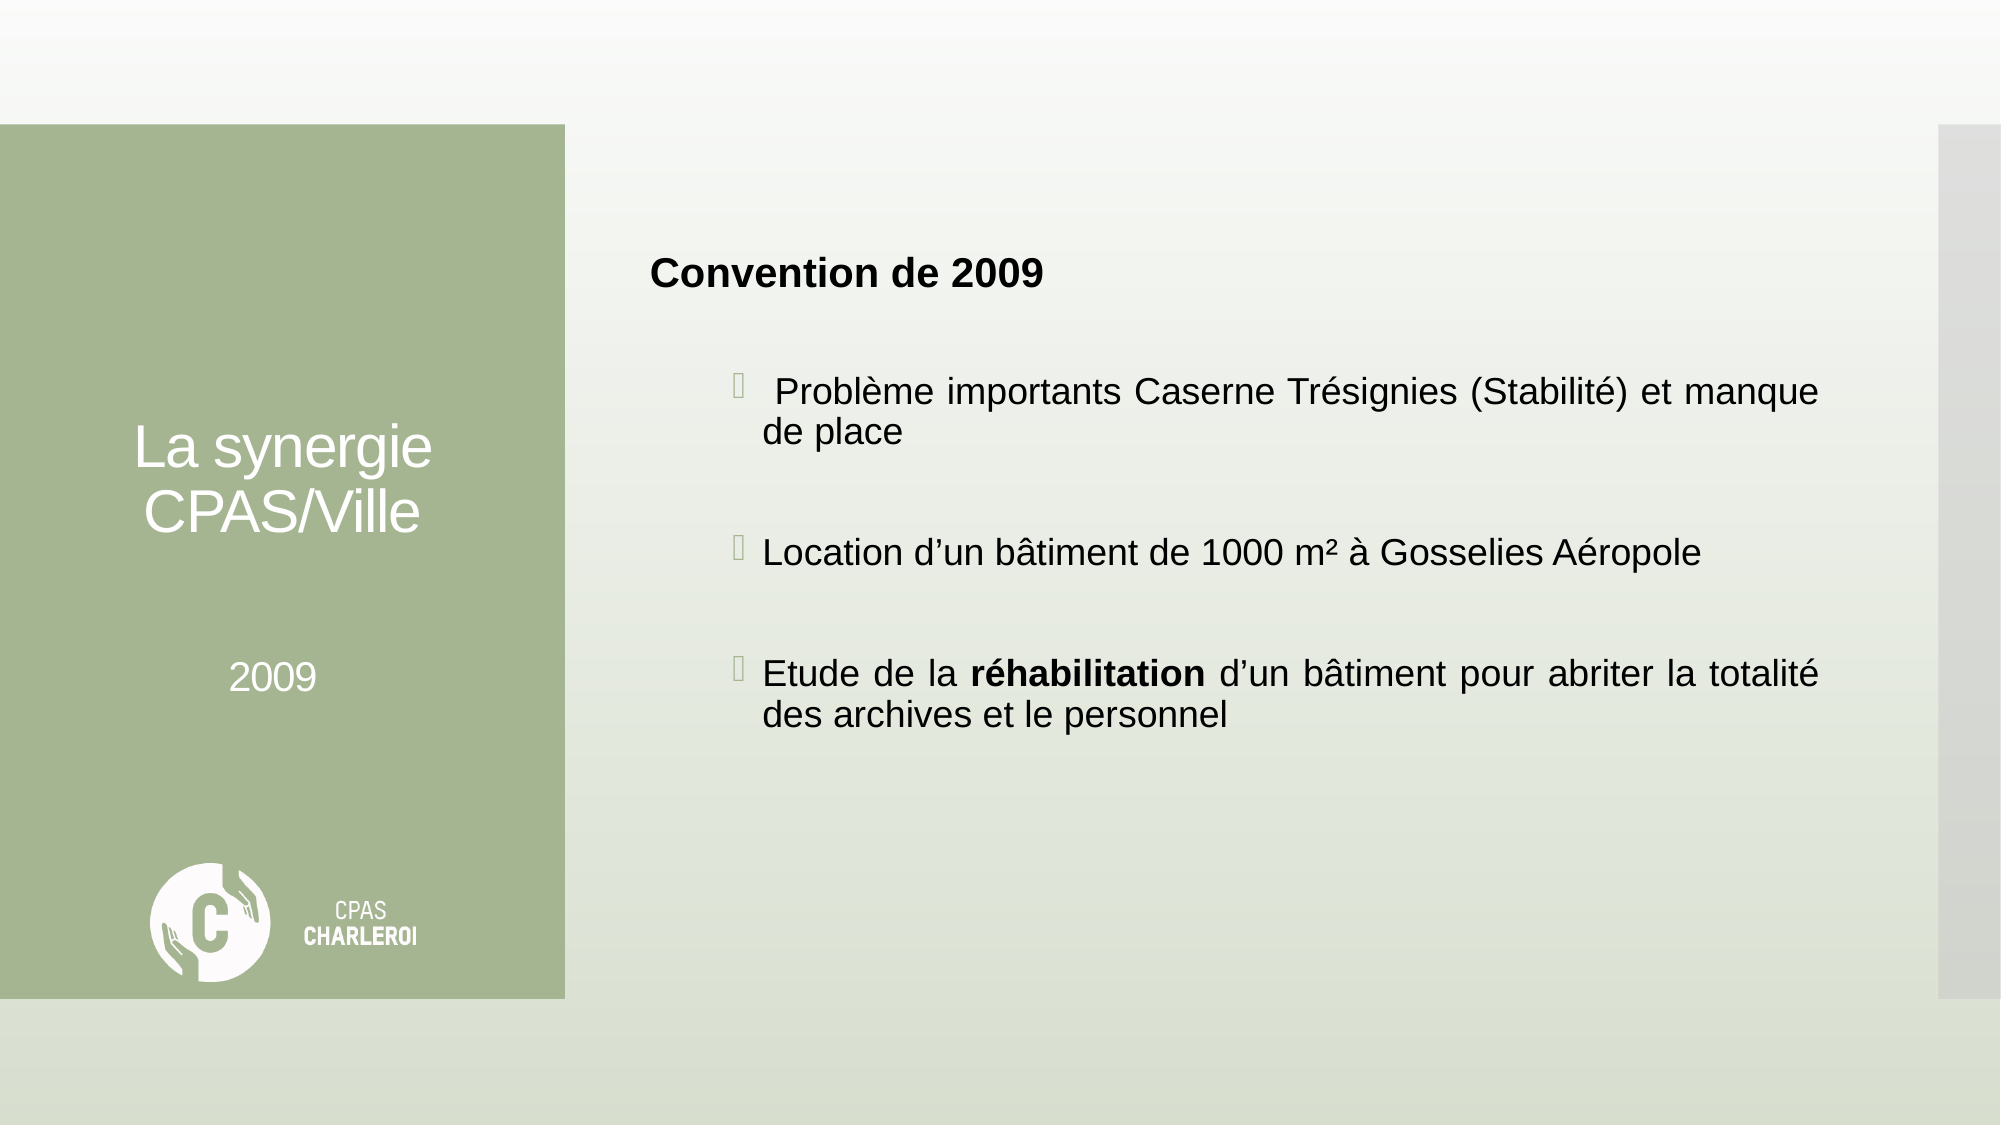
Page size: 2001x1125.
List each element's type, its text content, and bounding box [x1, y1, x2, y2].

title La synergie CPAS/Ville 2009 [41, 184, 525, 940]
list Convention de 2009 Problème importants Caserne Trésignies (Stabilité) et manque de place Location d’un bâtiment de 1000 m² à Gosselies Aéropole Etude de la réhabilitation d’un bâtiment pour abriter la totalité des archives et le personnel [634, 141, 1835, 982]
picture [150, 863, 416, 982]
